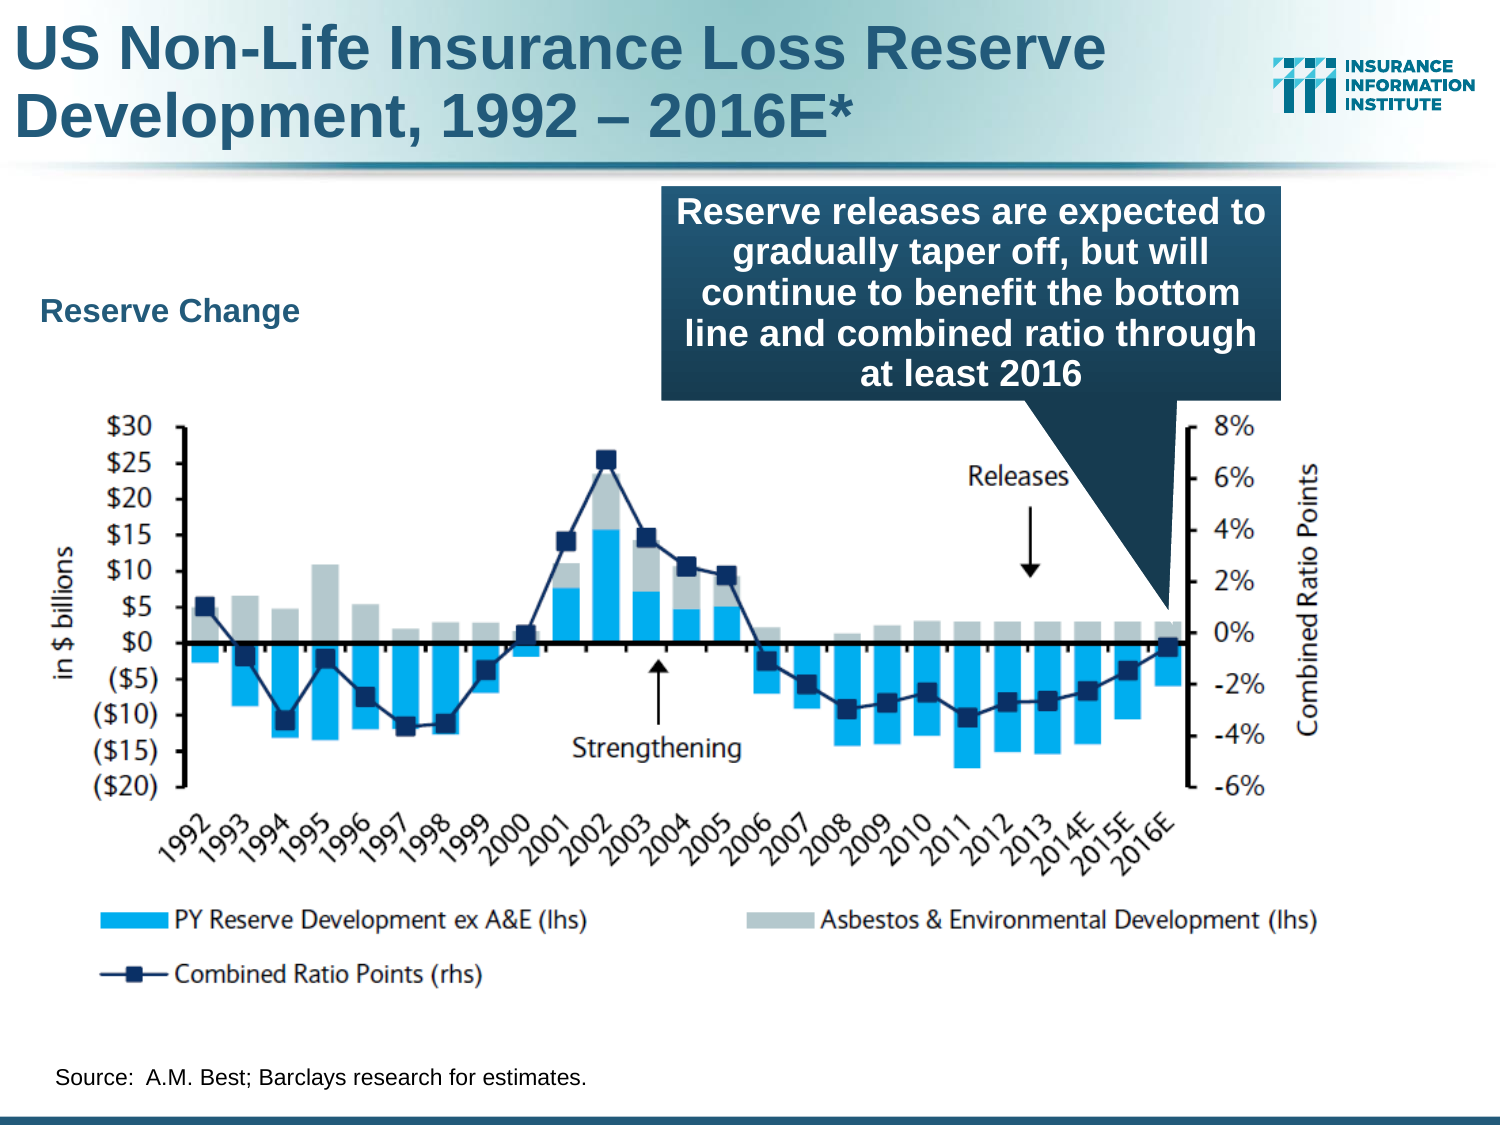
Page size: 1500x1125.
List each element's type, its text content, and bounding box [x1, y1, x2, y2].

text_box Source: A.M. Best; Barclays research for estimates. [40, 1027, 1458, 1098]
picture [41, 384, 1351, 998]
text_box Reserve releases are expected to gradually taper off, but will continue to benefit the bottom line and combined ratio through at least 2016 [659, 183, 1284, 382]
text_box US Non-Life Insurance Loss Reserve Development, 1992 – 2016E* [6, 0, 1351, 177]
text_box Reserve Change [40, 293, 304, 330]
picture [0, 0, 1500, 189]
